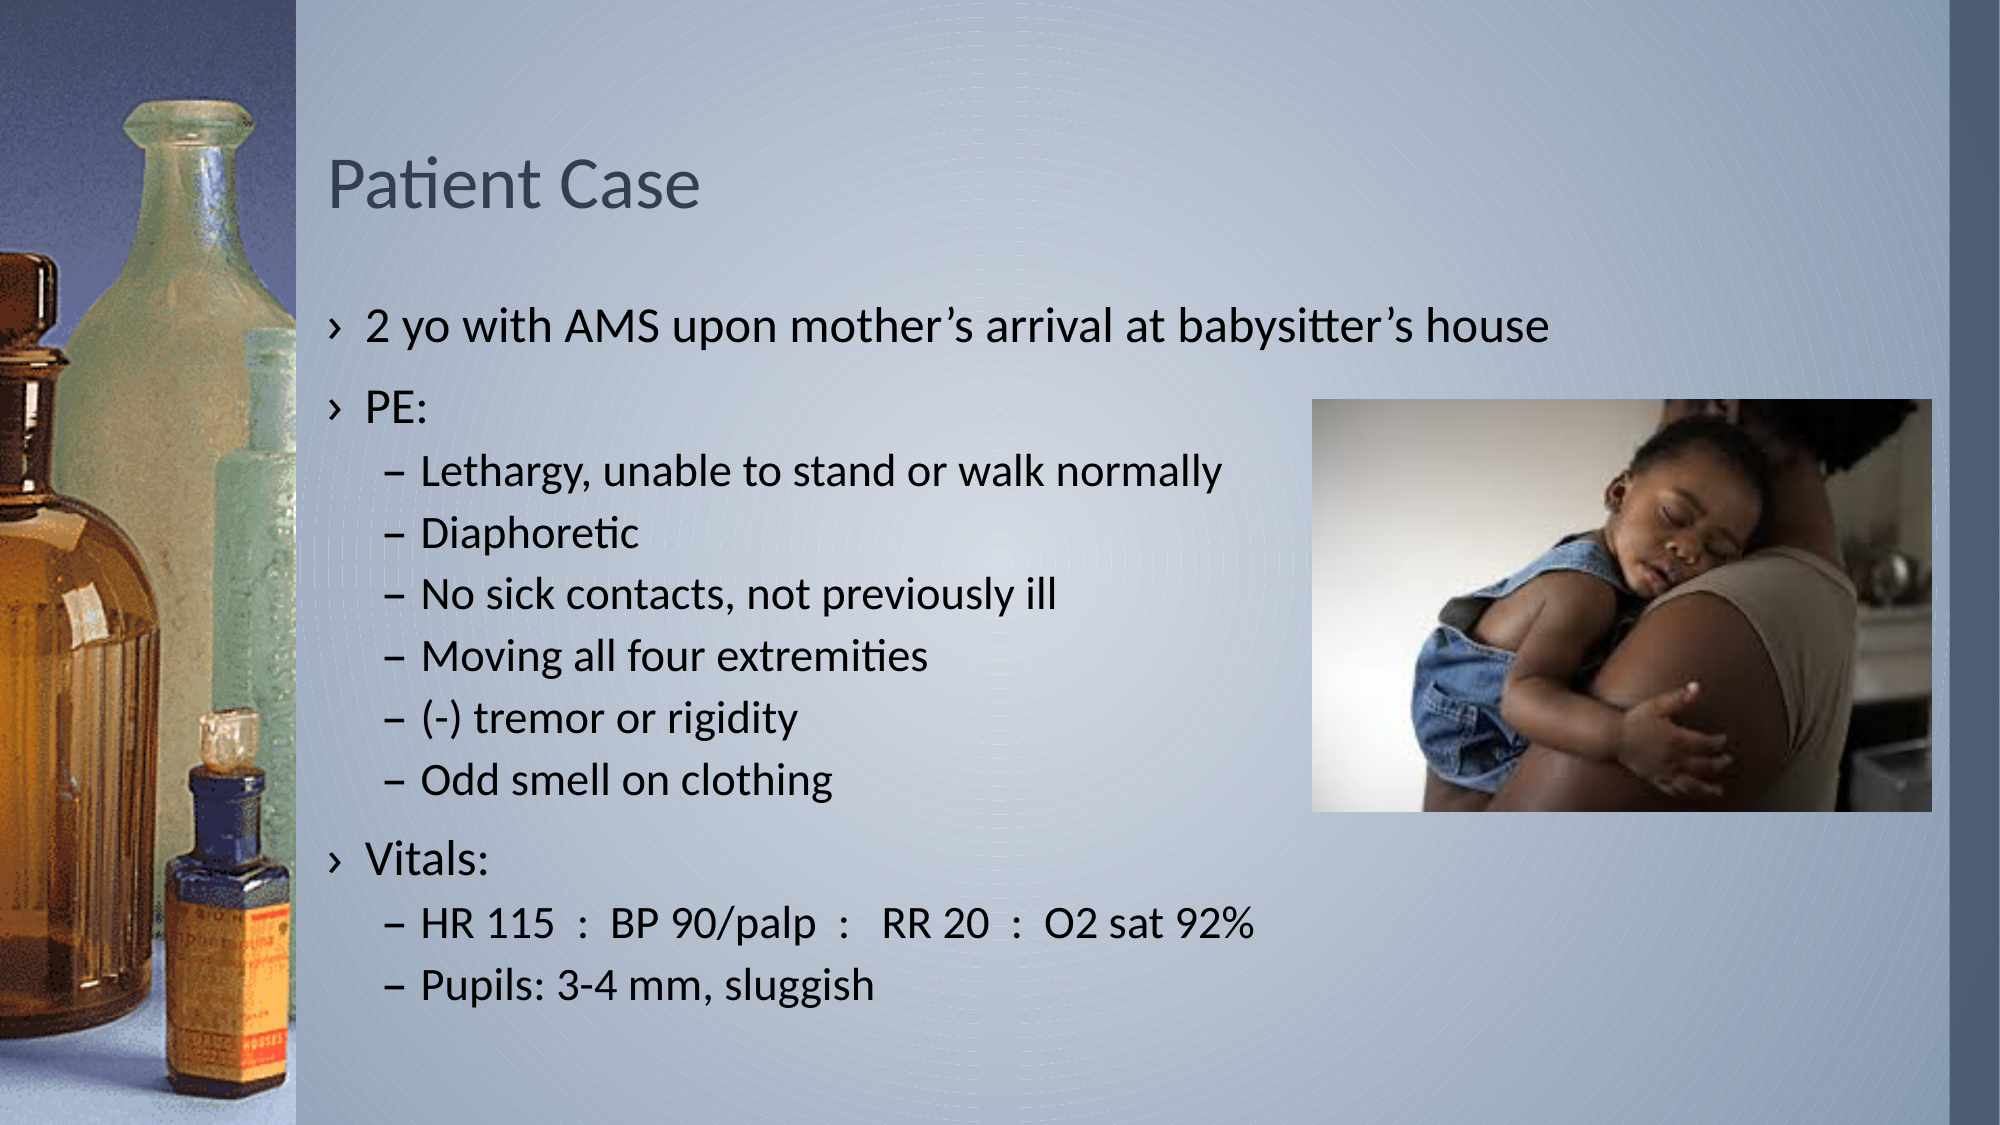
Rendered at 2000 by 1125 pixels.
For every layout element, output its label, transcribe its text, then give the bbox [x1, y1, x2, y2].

list 2 yo with AMS upon mother’s arrival at babysitter’s house PE: Lethargy, unable to stand or walk normally Diaphoretic No sick contacts, not previously ill Moving all four extremities (-) tremor or rigidity Odd smell on clothing Vitals: HR 115 : BP 90/palp : RR 20 : O2 sat 92% Pupils: 3-4 mm, sluggish [312, 291, 1887, 1020]
picture [0, 0, 296, 1125]
picture [1312, 399, 1932, 812]
title Patient Case [312, 29, 1867, 233]
